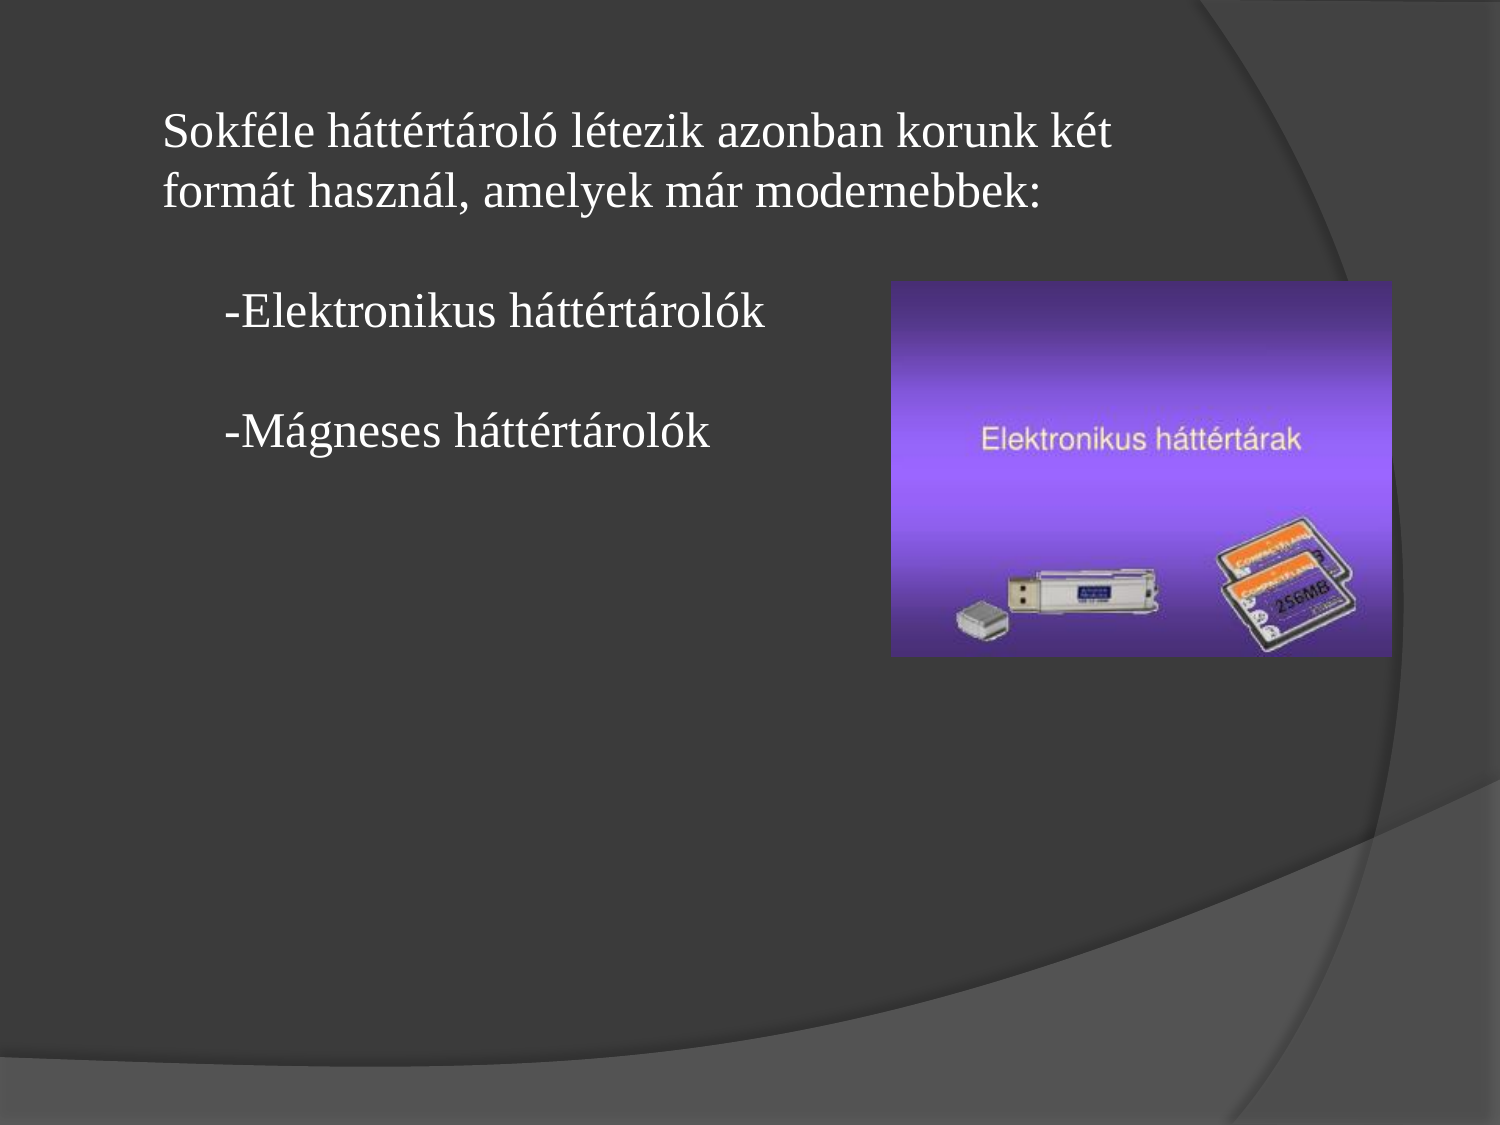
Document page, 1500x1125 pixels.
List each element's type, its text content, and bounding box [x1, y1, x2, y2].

text_box Sokféle háttértároló létezik azonban korunk két formát használ, amelyek már modernebbek: -Elektronikus háttértárolók -Mágneses háttértárolók [147, 89, 1208, 465]
picture [891, 280, 1392, 657]
